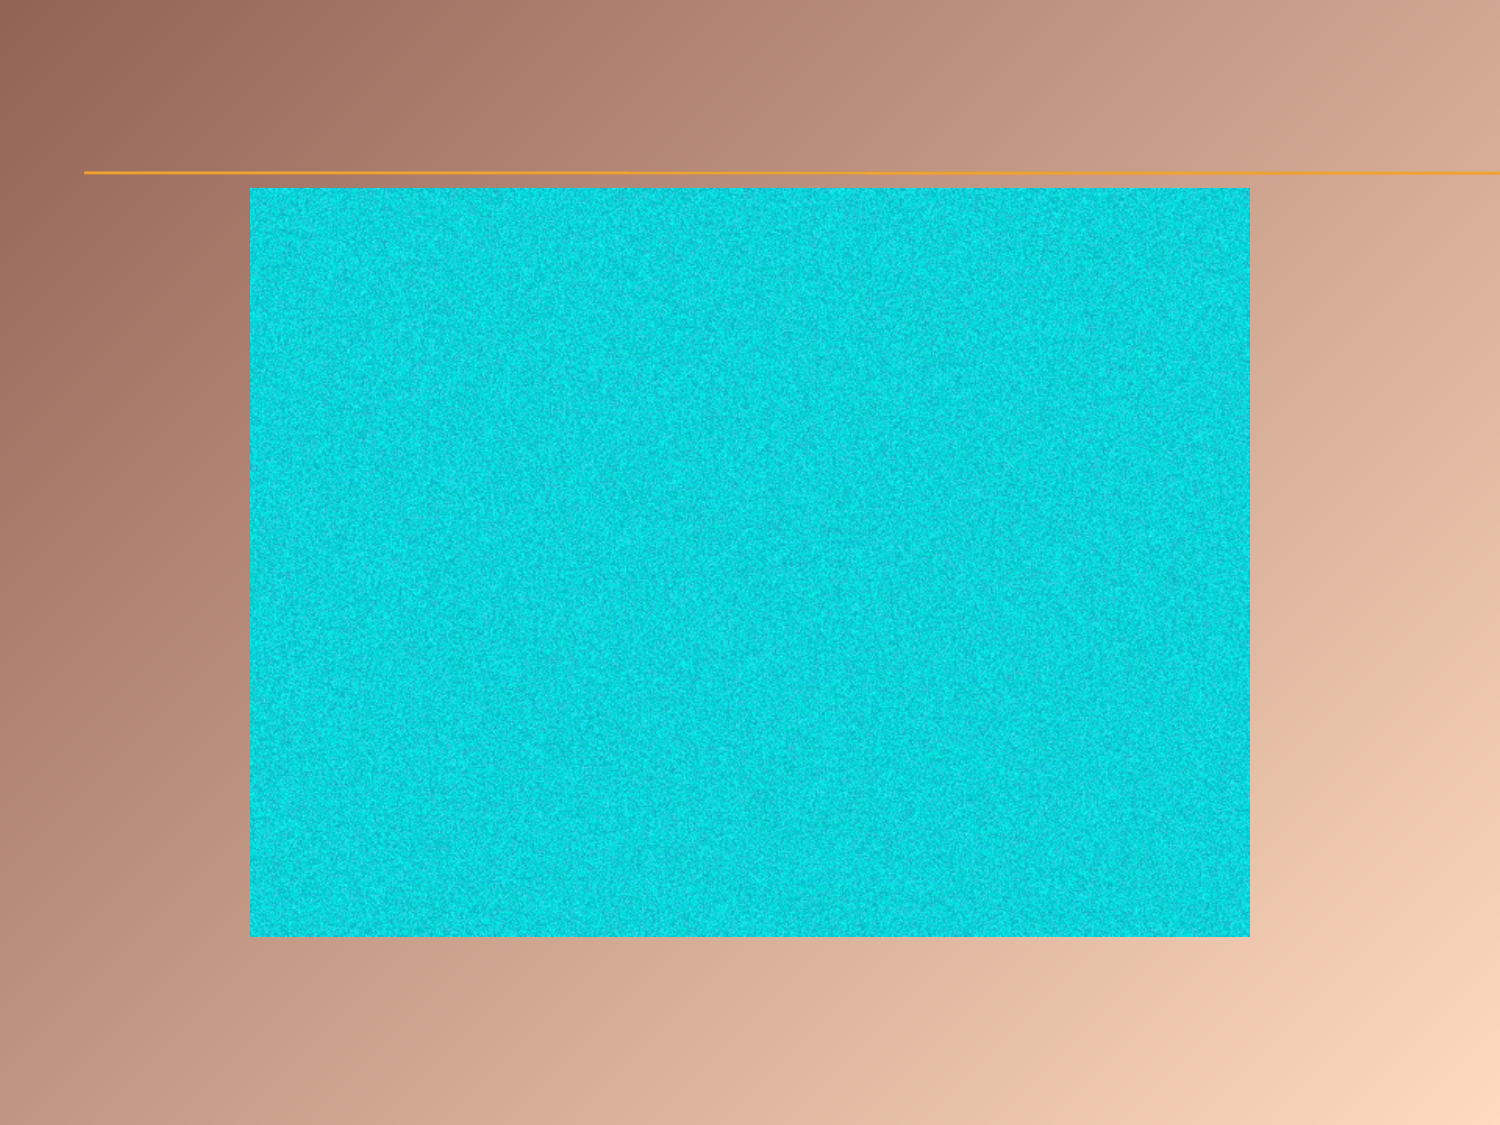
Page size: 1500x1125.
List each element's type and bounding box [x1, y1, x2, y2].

text_box [249, 187, 1251, 938]
